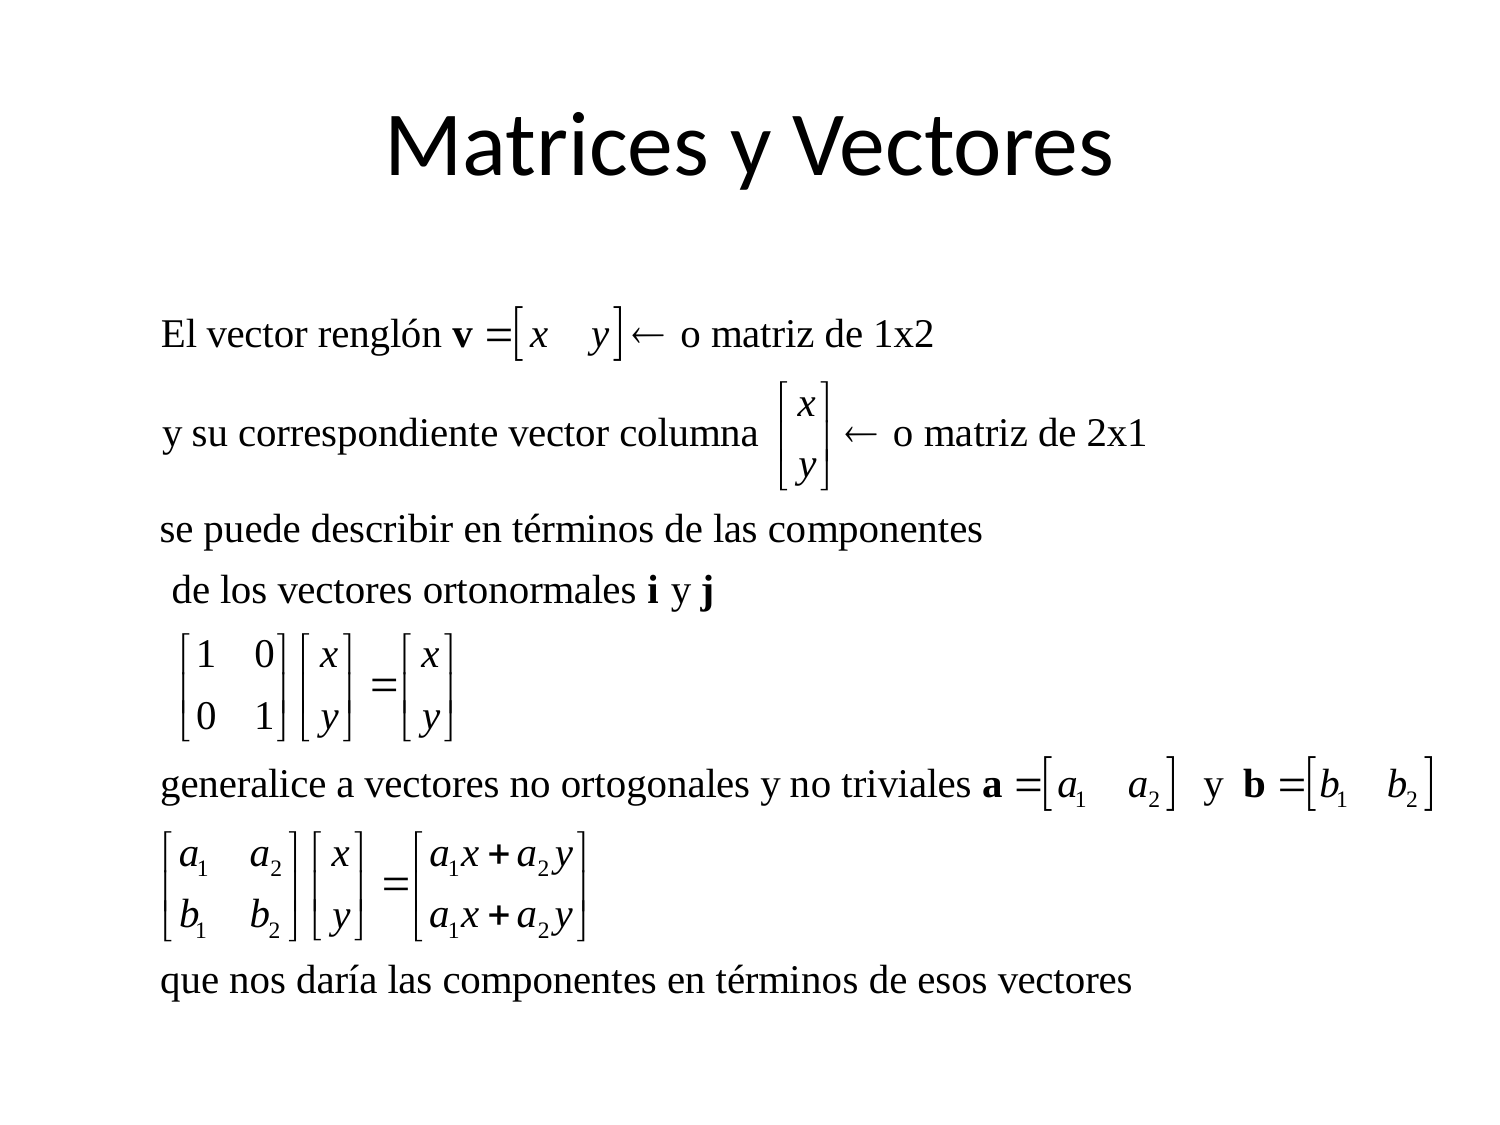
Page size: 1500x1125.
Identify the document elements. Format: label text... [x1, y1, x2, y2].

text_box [154, 302, 1444, 1012]
title Matrices y Vectores [75, 45, 1425, 233]
list [75, 262, 1425, 1005]
